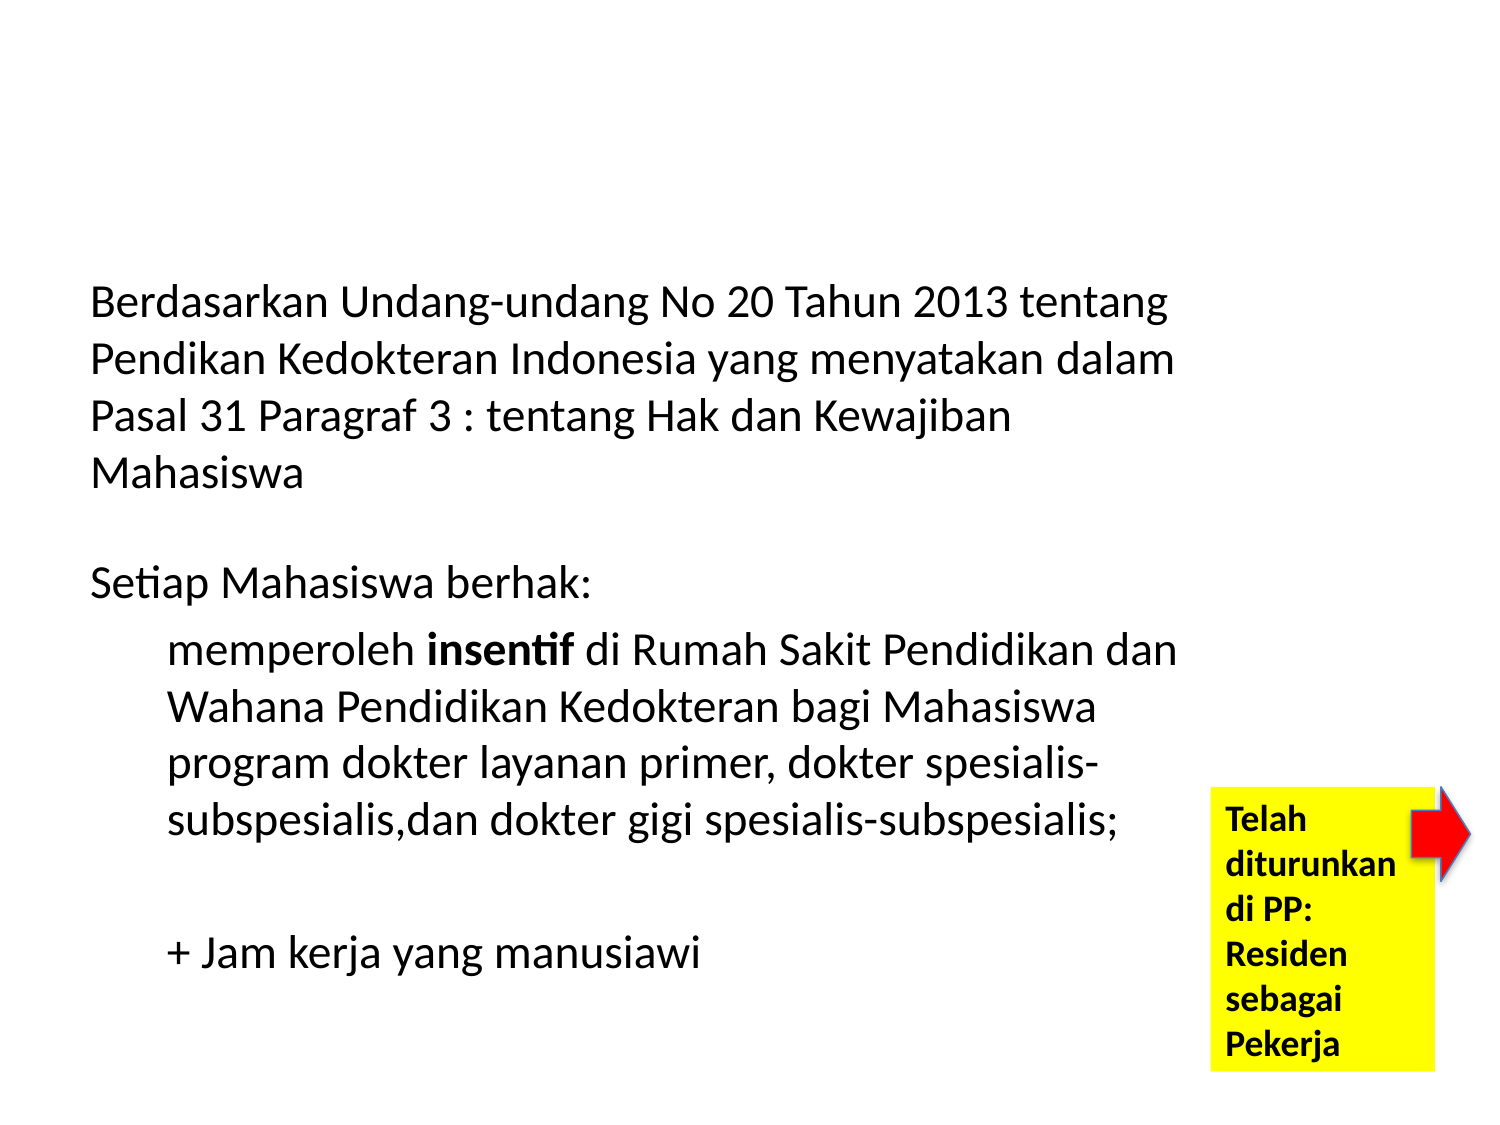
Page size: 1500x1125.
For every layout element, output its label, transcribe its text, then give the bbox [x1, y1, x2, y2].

list Berdasarkan Undang-undang No 20 Tahun 2013 tentang Pendikan Kedokteran Indonesia yang menyatakan dalam Pasal 31 Paragraf 3 : tentang Hak dan Kewajiban Mahasiswa Setiap Mahasiswa berhak: memperoleh insentif di Rumah Sakit Pendidikan dan Wahana Pendidikan Kedokteran bagi Mahasiswa program dokter layanan primer, dokter spesialis-subspesialis,dan dokter gigi spesialis-subspesialis; + Jam kerja yang manusiawi [75, 262, 1199, 1005]
text_box Telah diturunkan di PP: Residen sebagai Pekerja [1210, 786, 1435, 1072]
text_box [1410, 786, 1472, 883]
